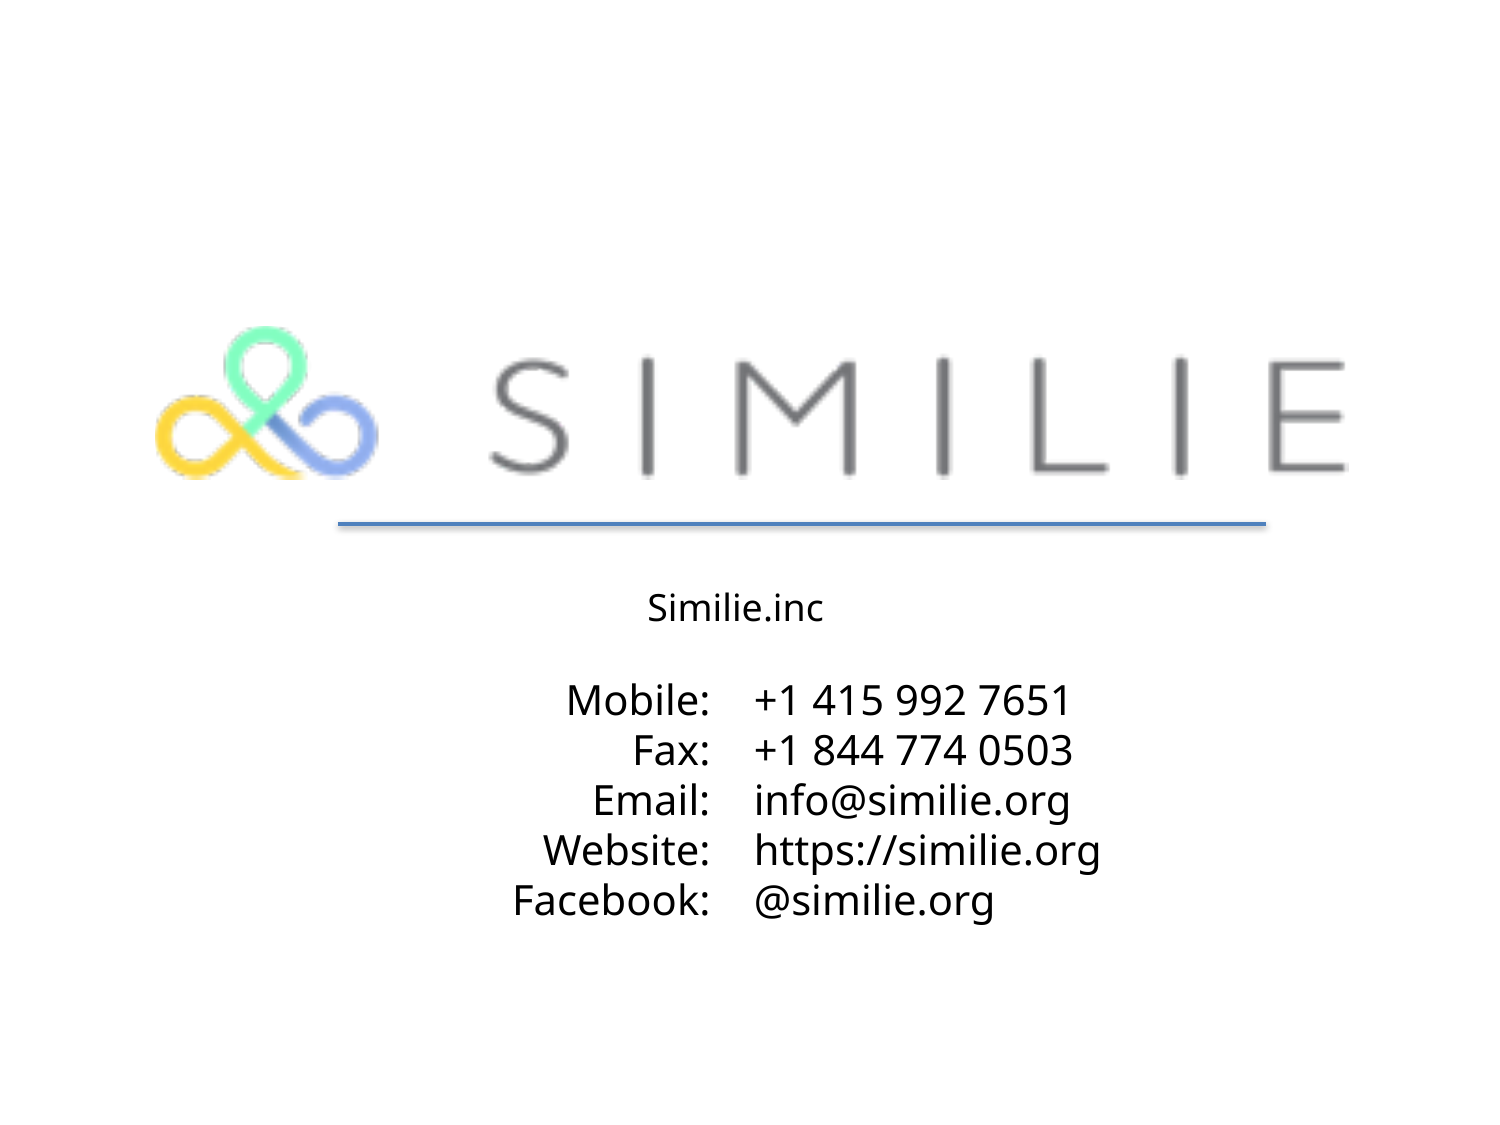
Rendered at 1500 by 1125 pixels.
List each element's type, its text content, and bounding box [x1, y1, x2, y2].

text_box Mobile: Fax: Email: Website: Facebook: [35, 666, 726, 932]
text_box Similie.inc [632, 576, 936, 637]
text_box +1 415 992 7651 +1 844 774 0503 info@similie.org https://similie.org @similie.org [739, 666, 1329, 932]
picture [155, 326, 1349, 480]
